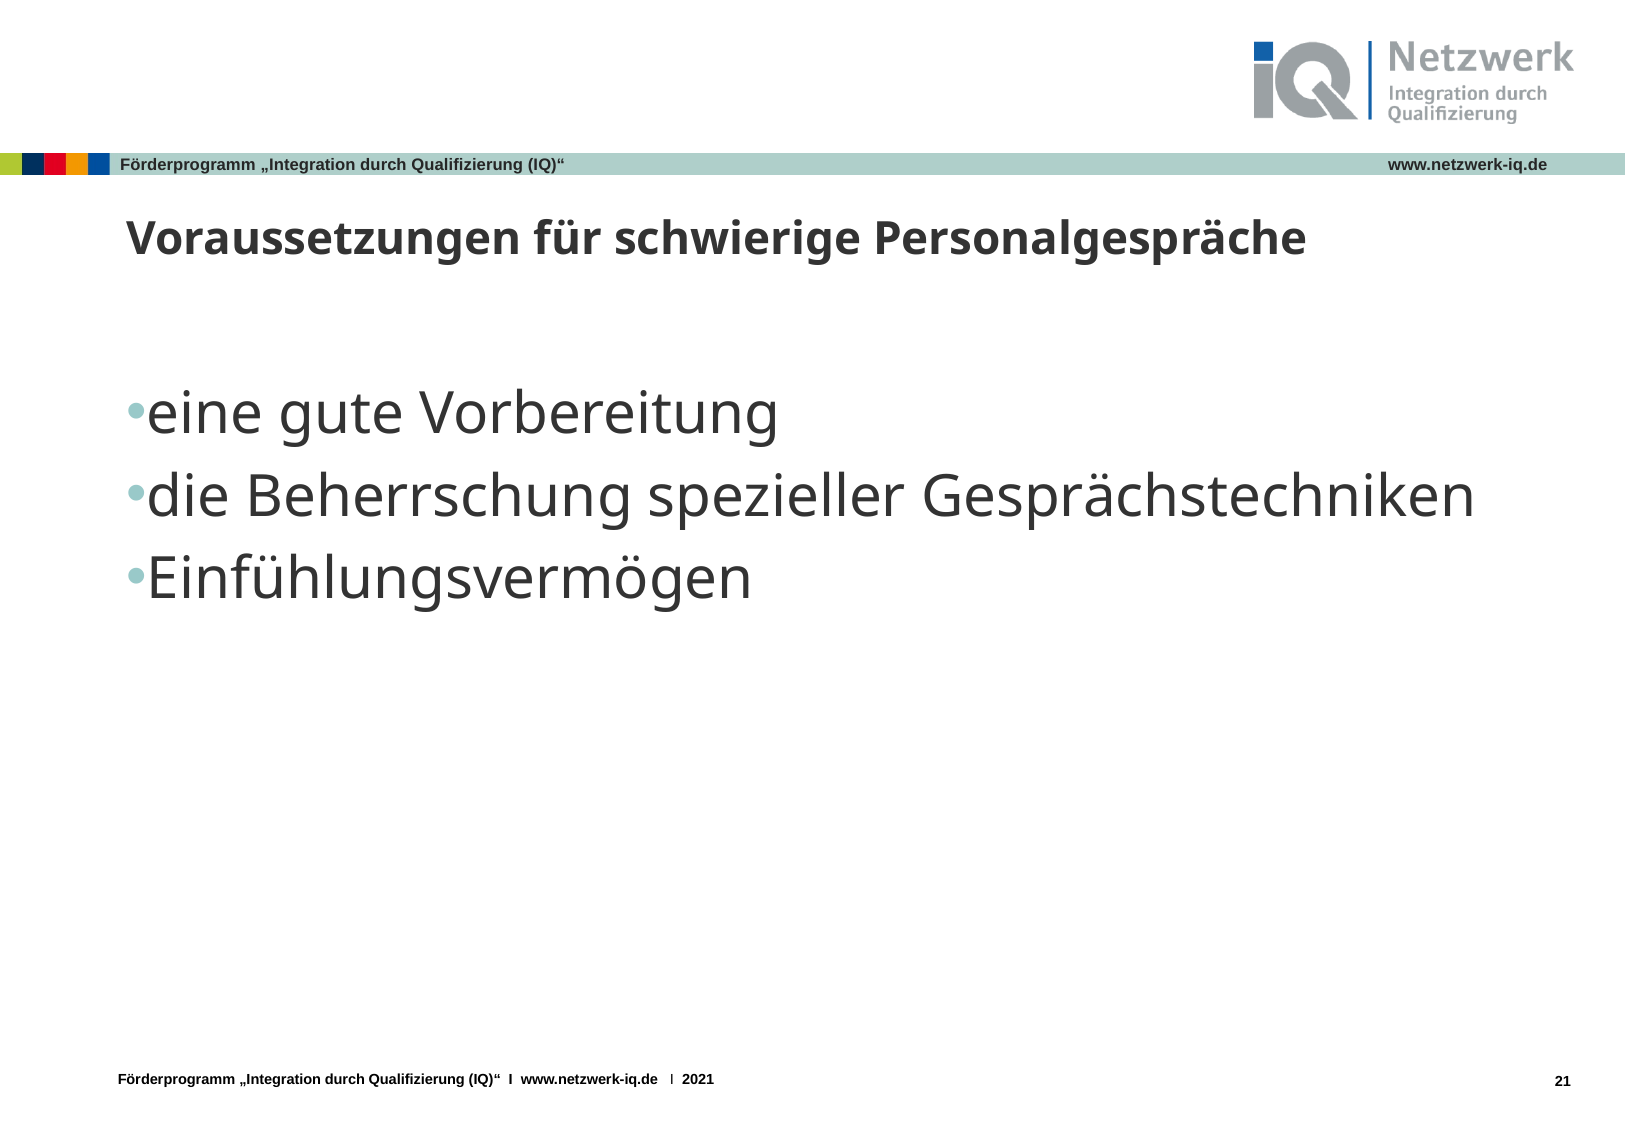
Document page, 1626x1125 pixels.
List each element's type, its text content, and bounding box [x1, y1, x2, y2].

title Voraussetzungen für schwierige Personalgespräche [111, 227, 1514, 301]
picture [0, 153, 1625, 175]
slide_number 21 [1206, 1050, 1586, 1111]
list eine gute Vorbereitung die Beherrschung spezieller Gesprächstechniken Einfühlungsvermögen [111, 367, 1514, 1032]
picture [1254, 41, 1574, 124]
